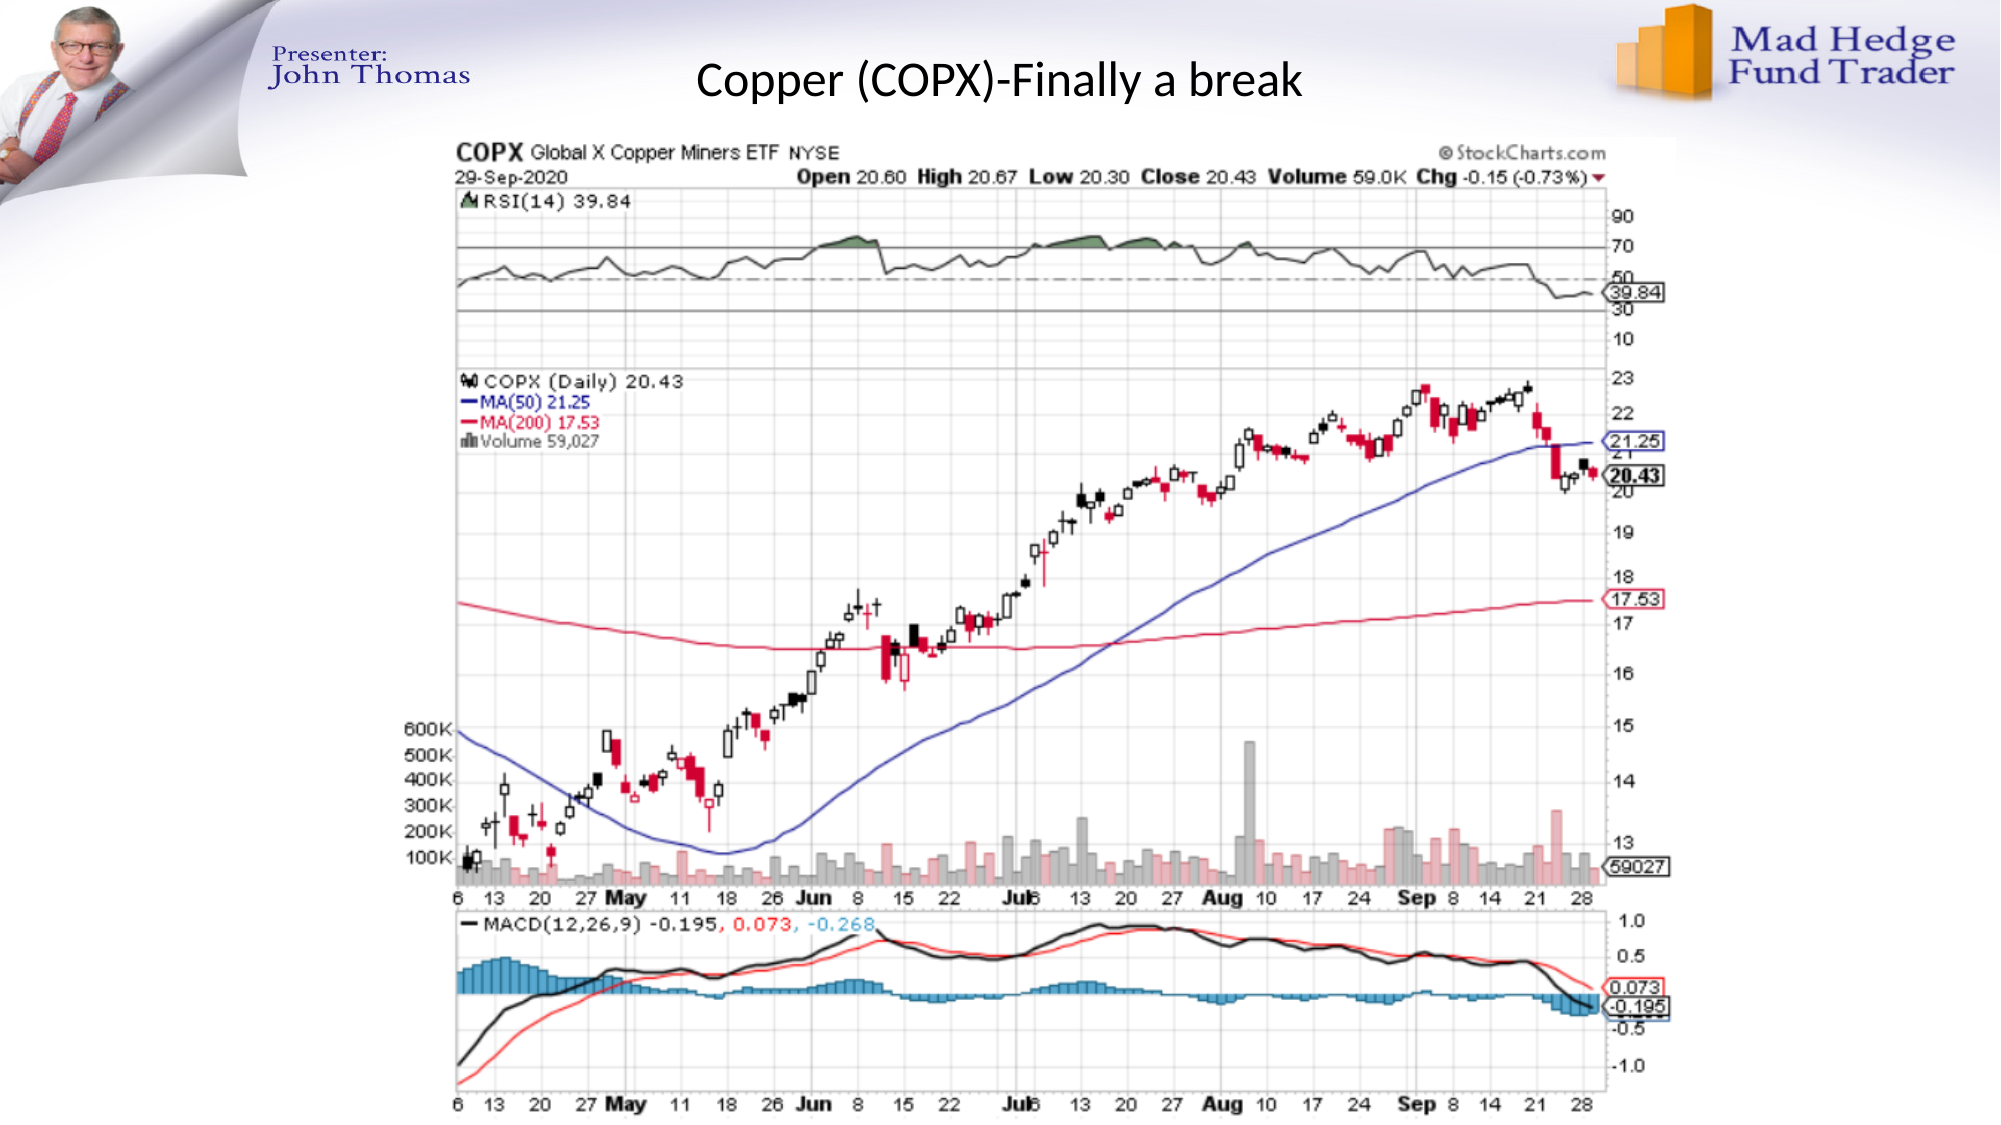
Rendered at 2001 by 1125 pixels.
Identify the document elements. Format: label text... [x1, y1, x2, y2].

title Copper (COPX)-Finally a break [324, 37, 1675, 175]
picture [0, 0, 2000, 1125]
